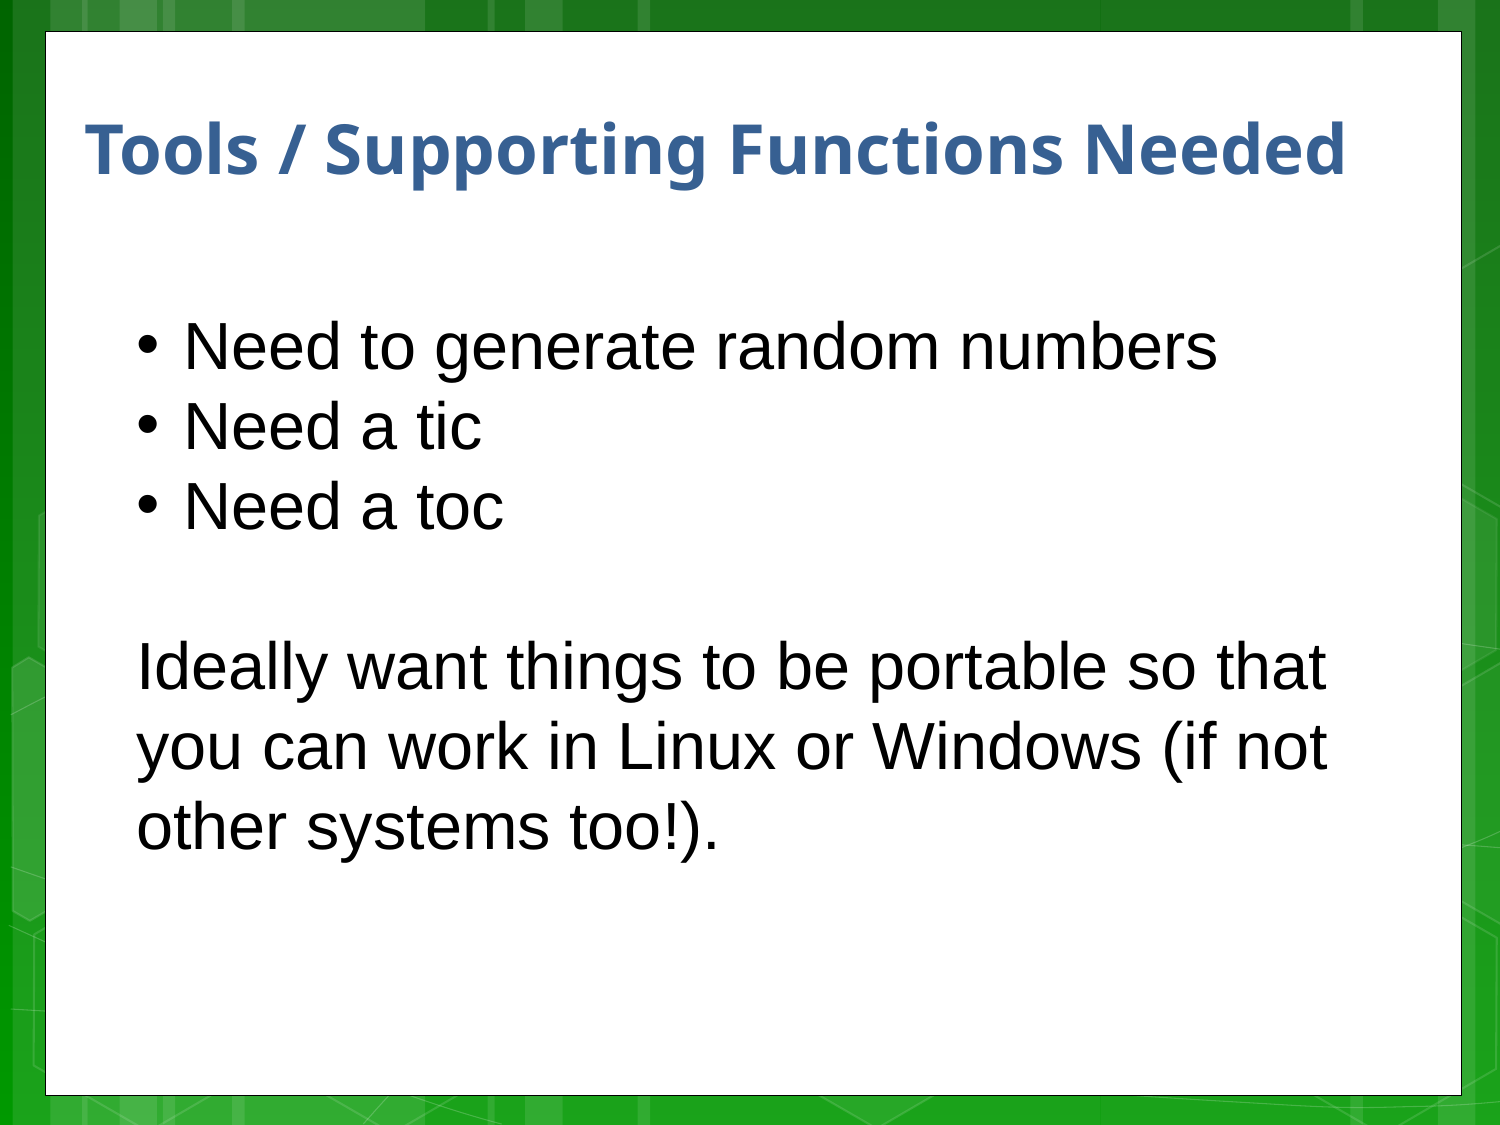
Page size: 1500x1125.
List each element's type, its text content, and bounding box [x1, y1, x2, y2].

title Tools / Supporting Functions Needed [69, 82, 1431, 196]
text_box Need to generate random numbers Need a tic Need a toc Ideally want things to be portable so that you can work in Linux or Windows (if not other systems too!). [121, 295, 1431, 871]
